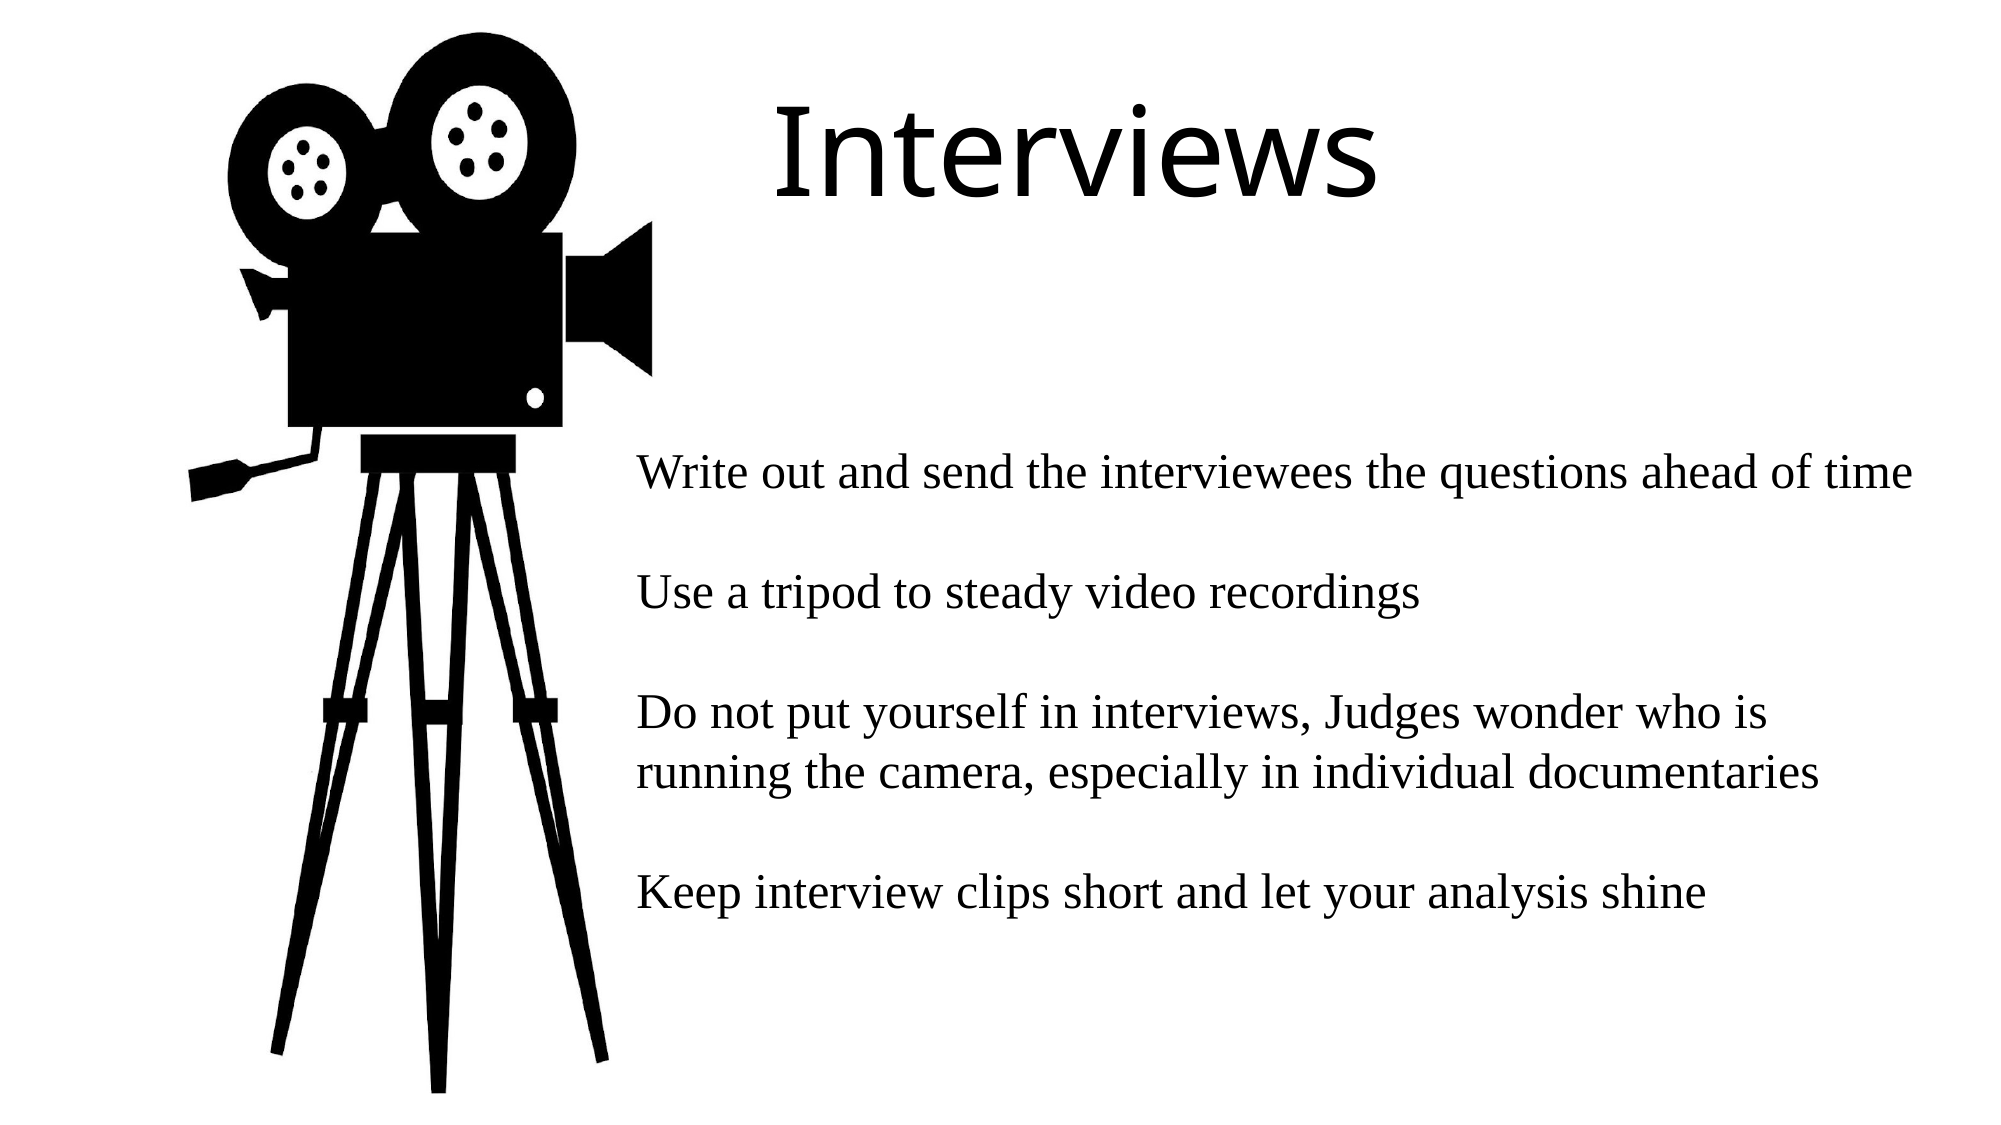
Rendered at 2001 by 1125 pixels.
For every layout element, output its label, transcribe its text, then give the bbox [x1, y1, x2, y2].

text_box Interviews [1219, 64, 2000, 320]
text_box Write out and send the interviewees the questions ahead of time Use a tripod to steady video recordings Do not put yourself in interviews, Judges wonder who is running the camera, especially in individual documentaries Keep interview clips short and let your analysis shine [1219, 431, 1943, 972]
picture [0, 31, 1214, 1094]
